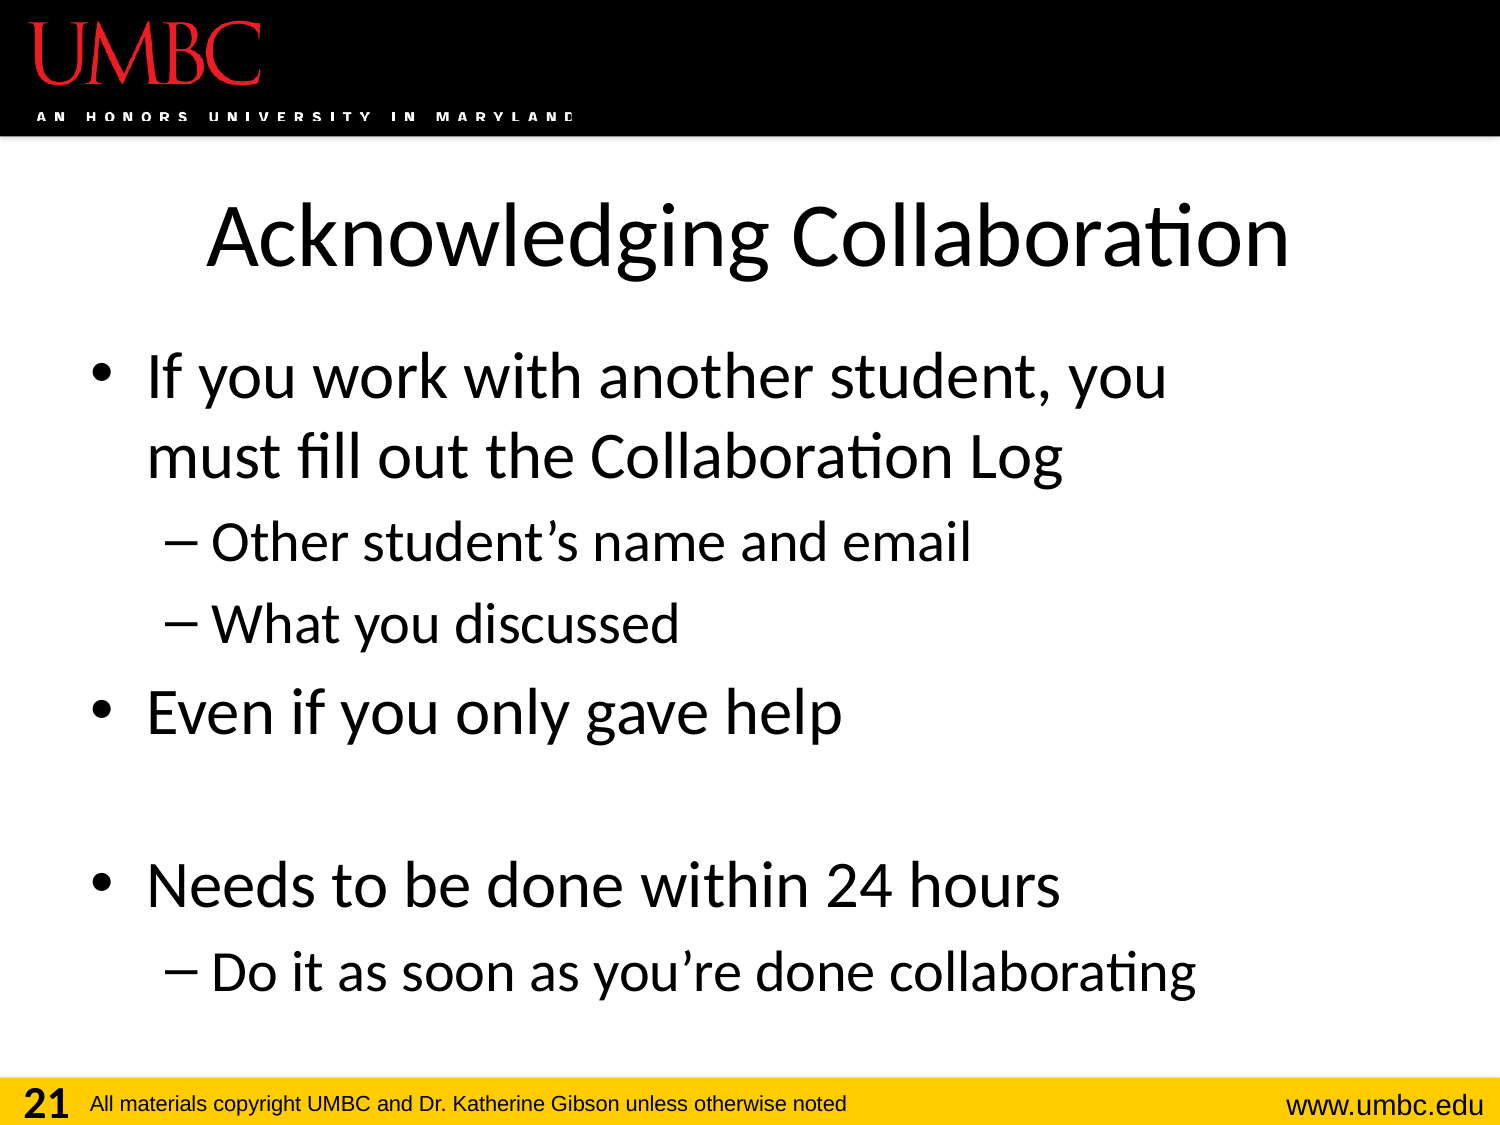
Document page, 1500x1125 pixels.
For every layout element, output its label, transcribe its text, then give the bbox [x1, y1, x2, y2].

slide_number 21 [0, 1065, 94, 1125]
title Acknowledging Collaboration [75, 136, 1425, 324]
list If you work with another student, you must fill out the Collaboration Log Other student’s name and email What you discussed Even if you only gave help Needs to be done within 24 hours Do it as soon as you’re done collaborating [75, 324, 1425, 1066]
